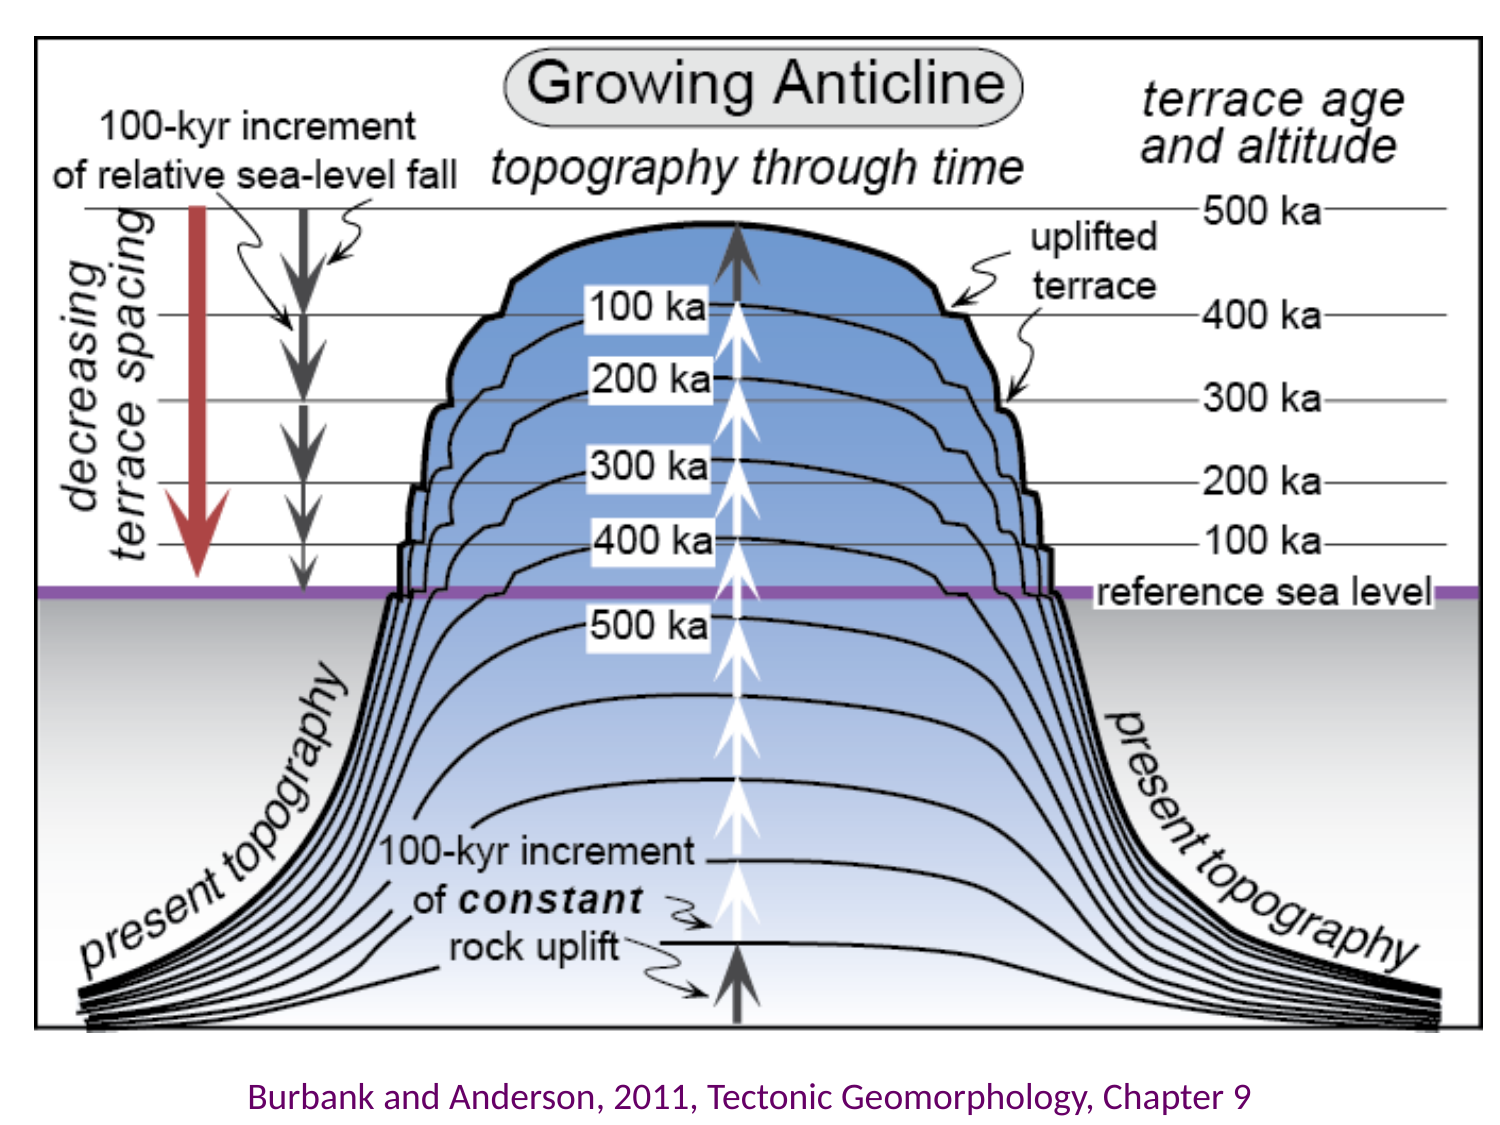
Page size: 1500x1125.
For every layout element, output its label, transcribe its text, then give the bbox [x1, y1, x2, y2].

text_box Burbank and Anderson, 2011, Tectonic Geomorphology, Chapter 9 [0, 1064, 1500, 1125]
picture [34, 36, 1483, 1034]
